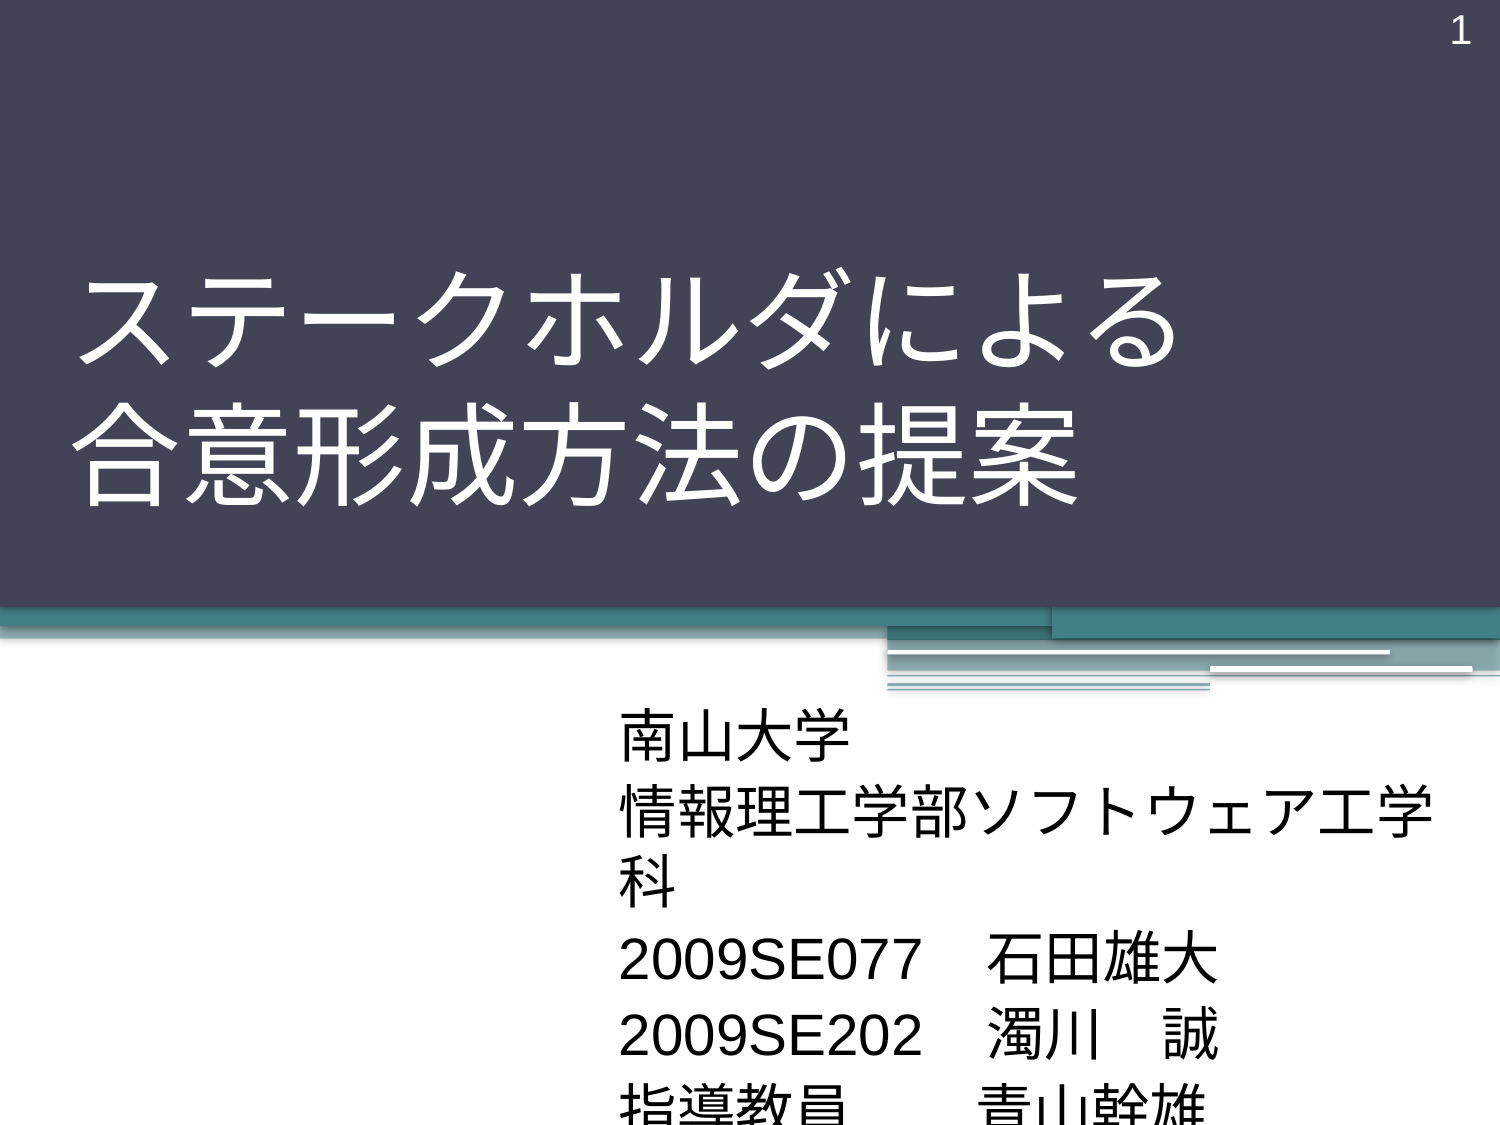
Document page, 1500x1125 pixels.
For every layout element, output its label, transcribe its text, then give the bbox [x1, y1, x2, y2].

title ステークホルダによる 合意形成方法の提案 [53, 66, 1442, 528]
subtitle 南山大学 情報理工学部ソフトウェア工学科 2009SE077 石田雄大 2009SE202 濁川 誠 指導教員 青山幹雄 [593, 691, 1489, 1079]
slide_number 1 [1364, 0, 1488, 61]
